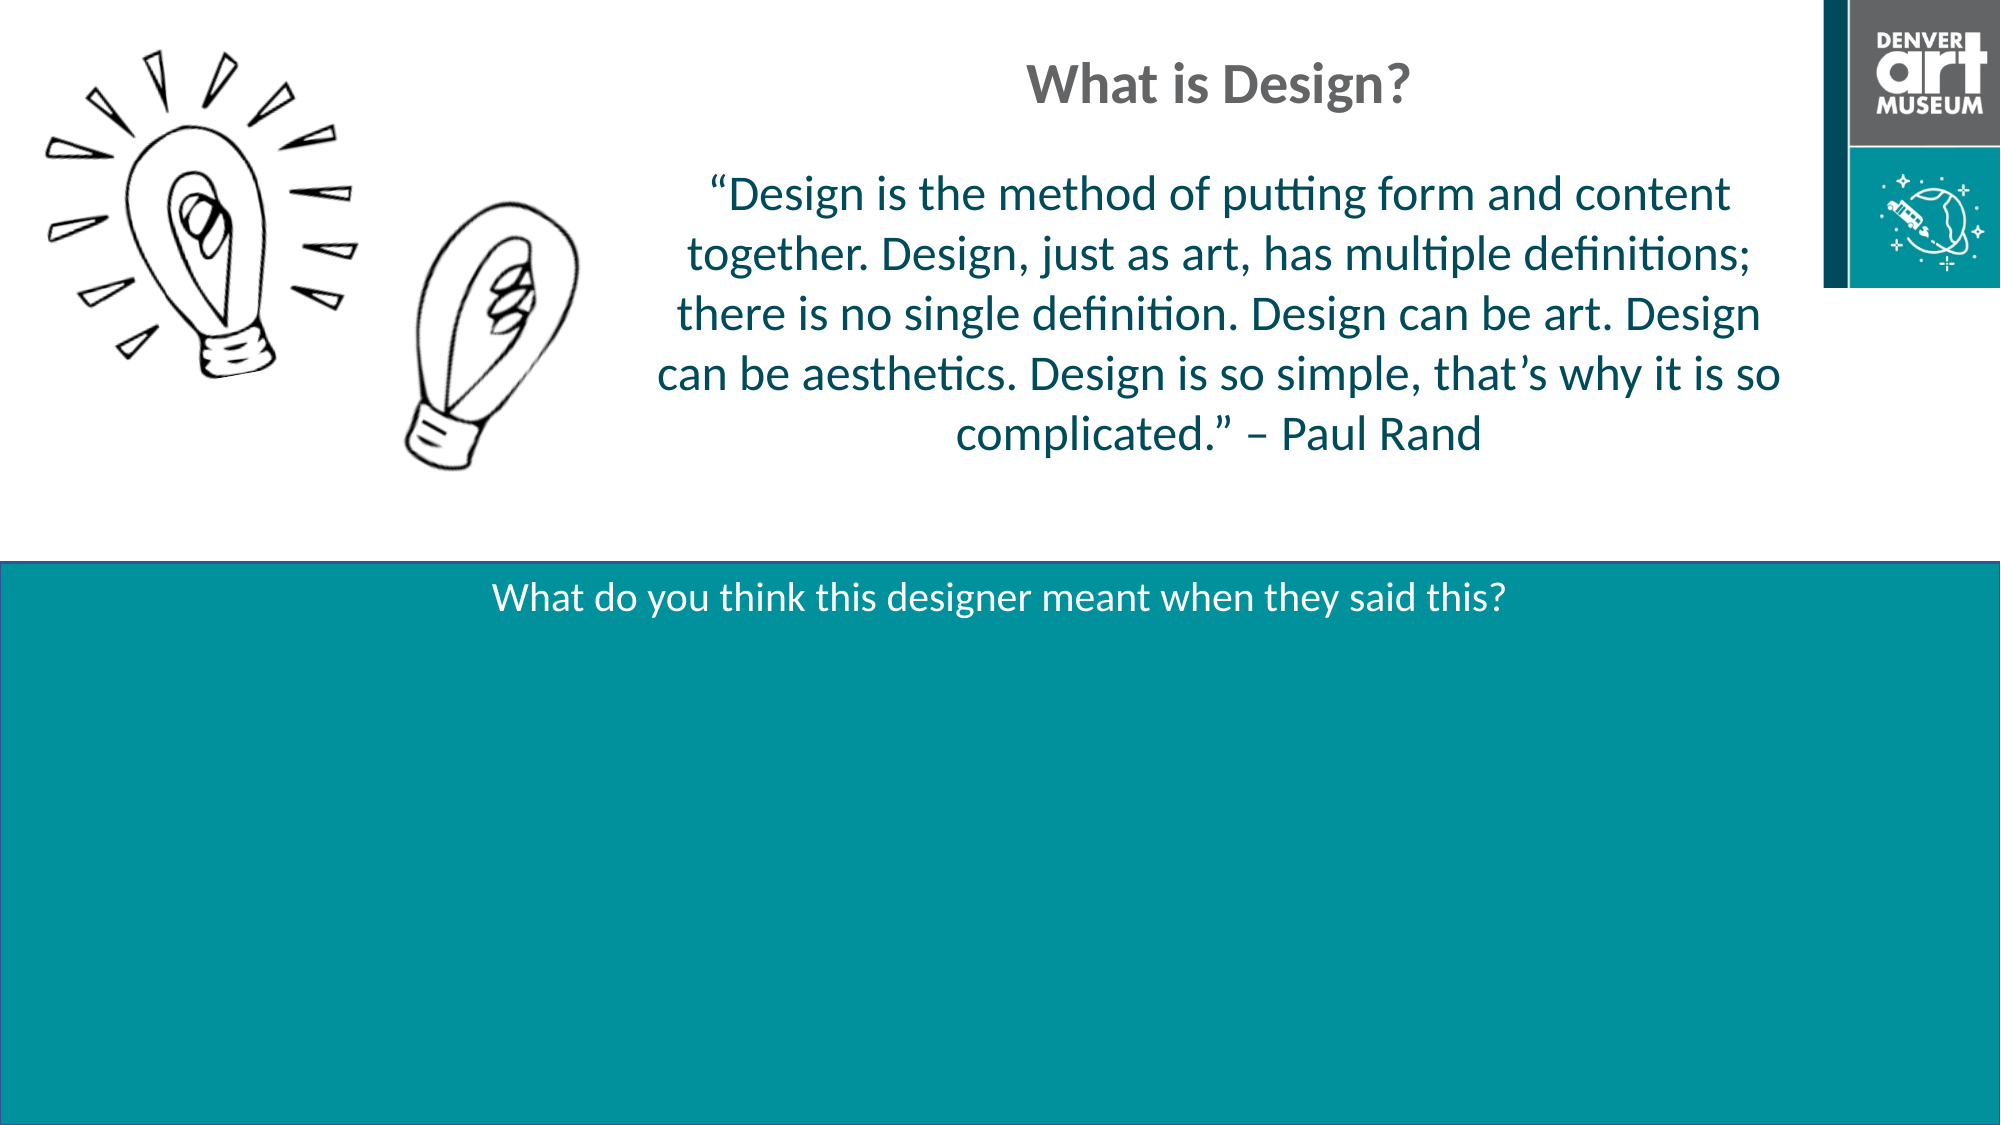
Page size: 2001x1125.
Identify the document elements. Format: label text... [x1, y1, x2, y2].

picture [4, 5, 658, 537]
text_box What do you think this designer meant when they said this? [476, 562, 1523, 628]
text_box What is Design? “Design is the method of putting form and content together. Design, just as art, has multiple definitions; there is no single definition. Design can be art. Design can be aesthetics. Design is so simple, that’s why it is so complicated.” – Paul Rand [637, 37, 1802, 468]
picture [1823, 0, 2000, 288]
text_box [0, 561, 2000, 1125]
